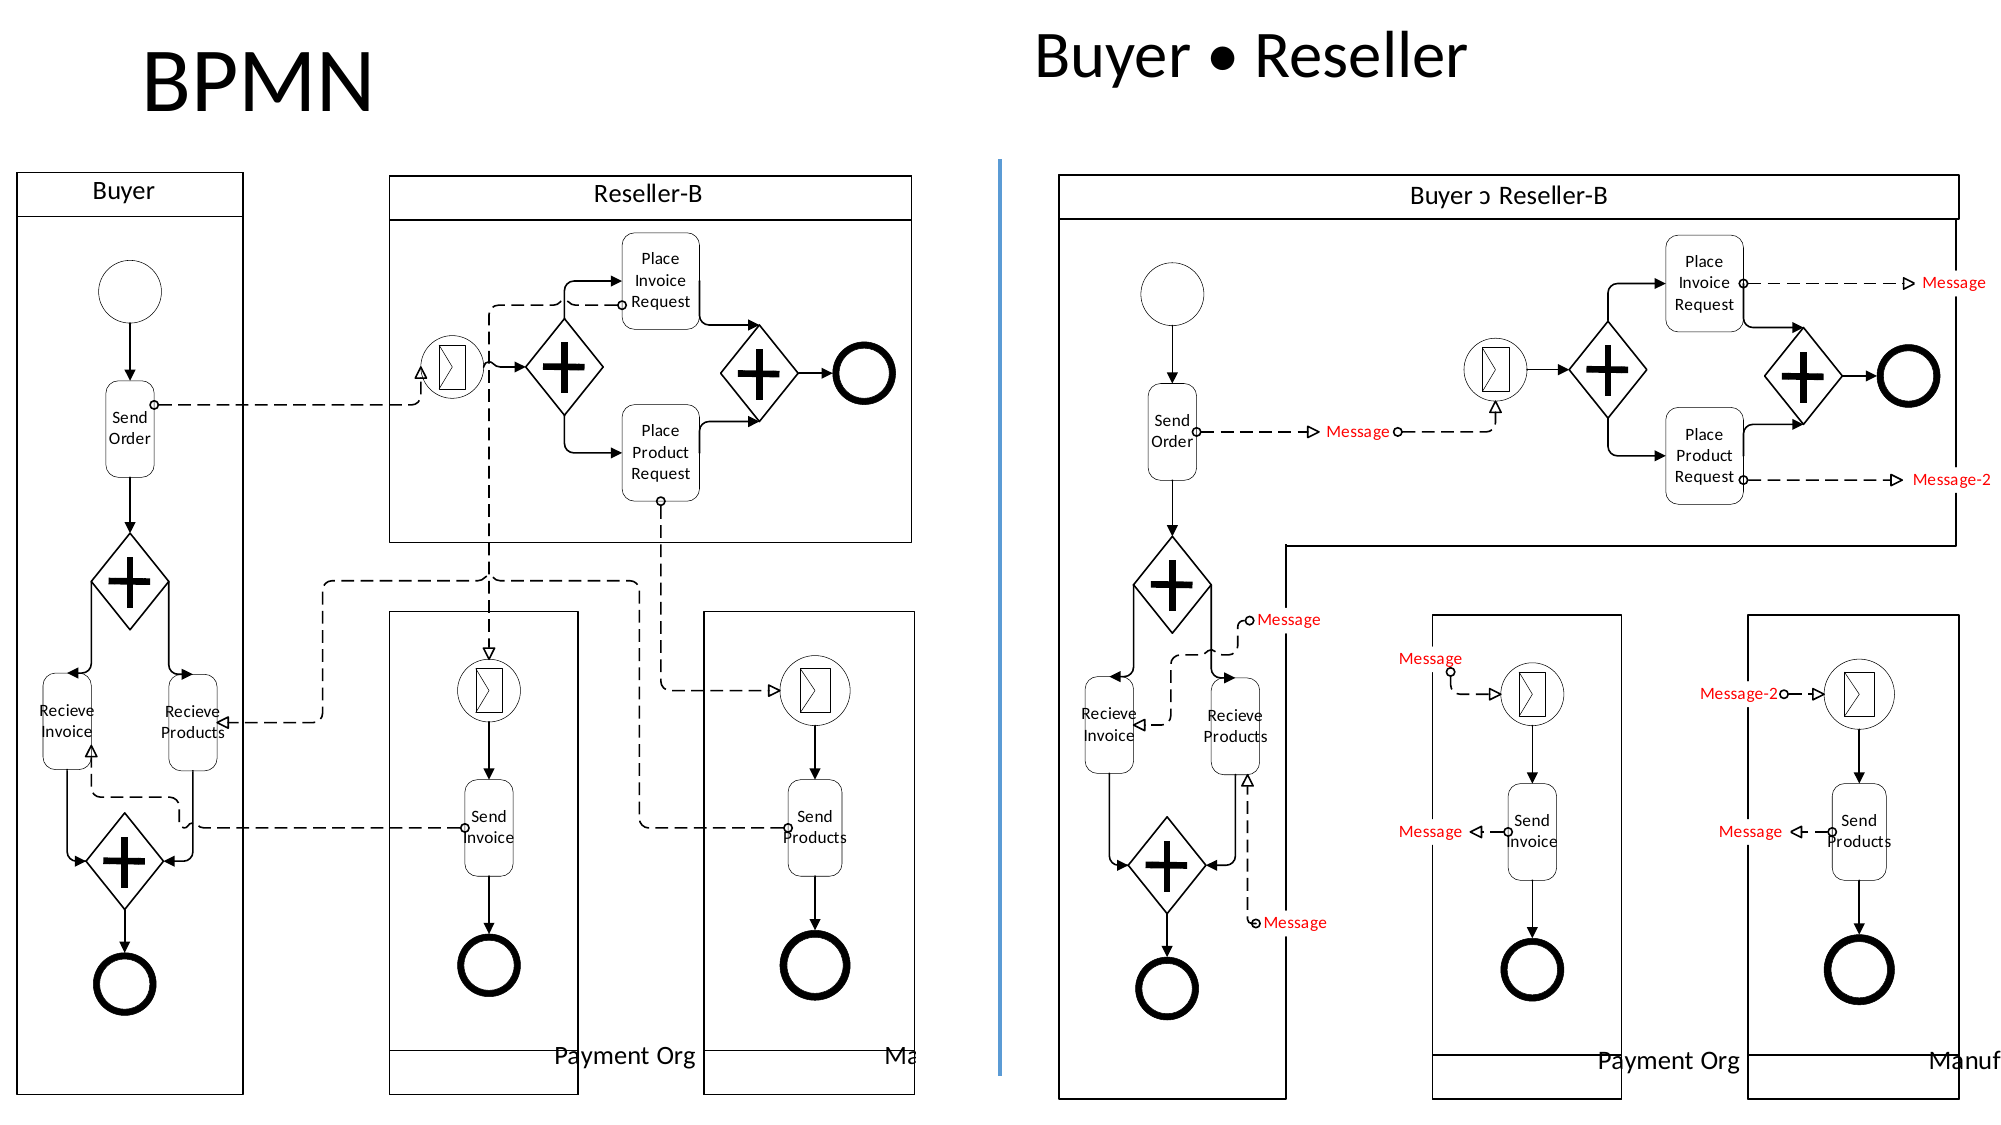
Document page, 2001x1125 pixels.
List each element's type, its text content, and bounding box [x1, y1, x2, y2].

picture [1055, 170, 2000, 1103]
title BPMN [126, 0, 748, 164]
text_box Buyer • Reseller [1019, 17, 1993, 140]
picture [13, 164, 916, 1097]
